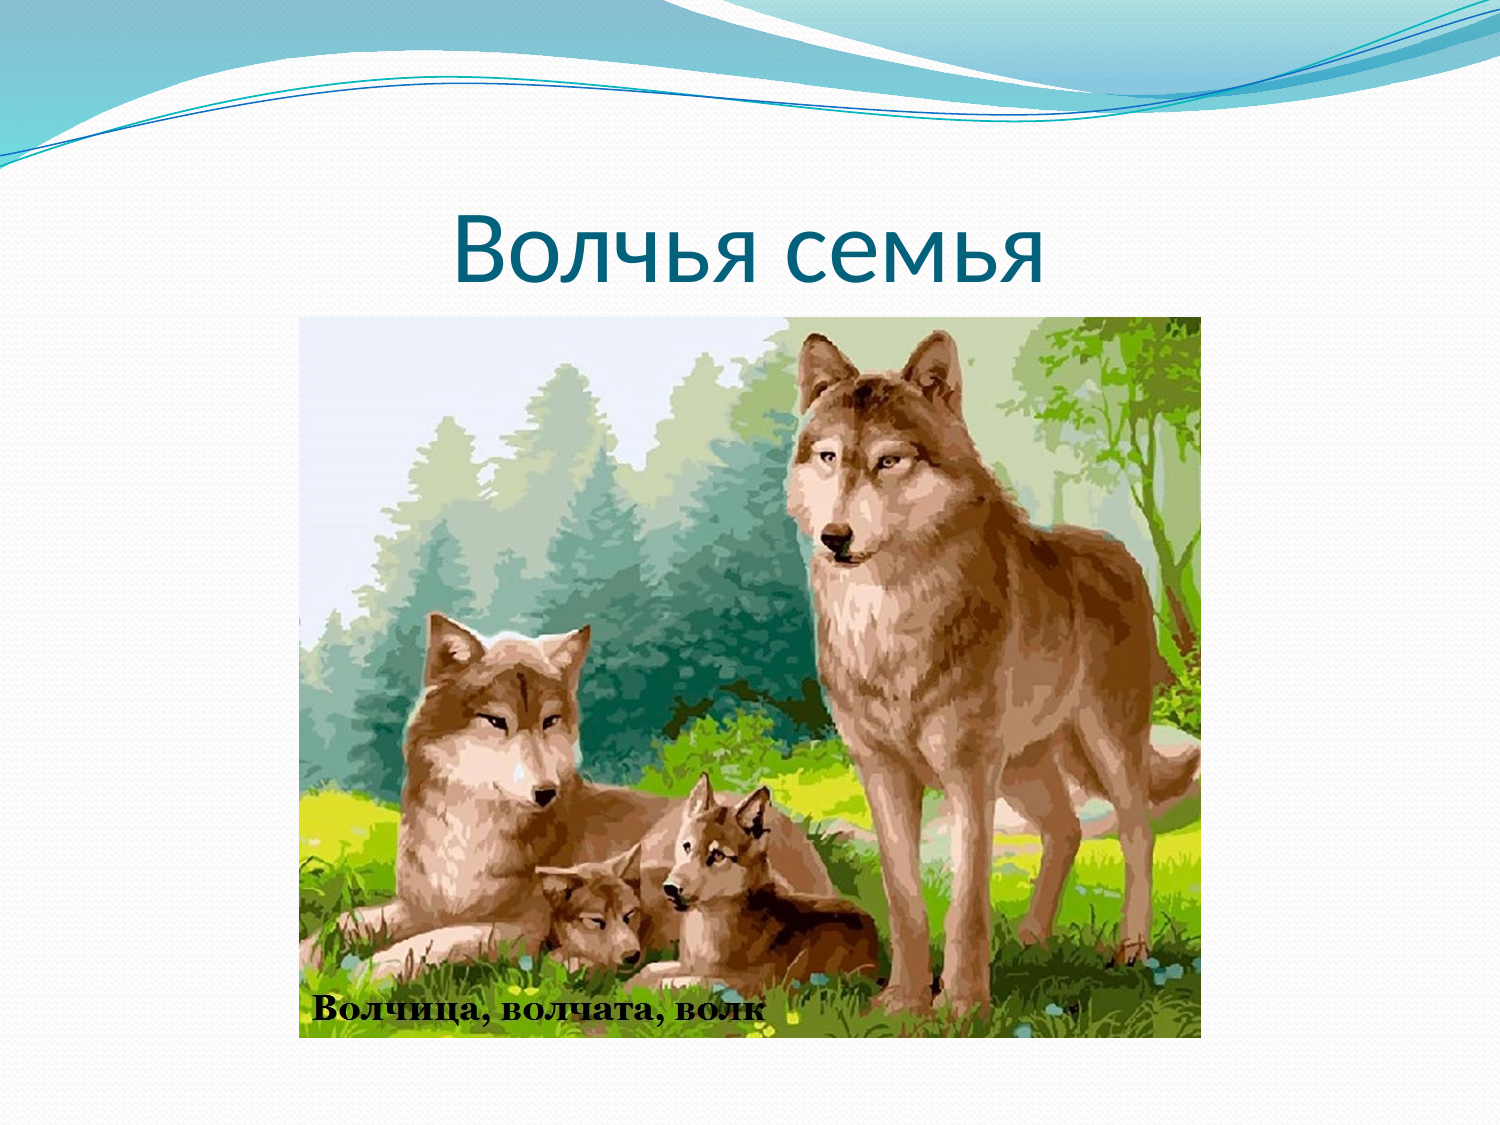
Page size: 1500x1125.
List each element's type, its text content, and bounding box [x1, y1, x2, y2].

title Волчья семья [75, 115, 1425, 303]
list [298, 317, 1201, 1038]
